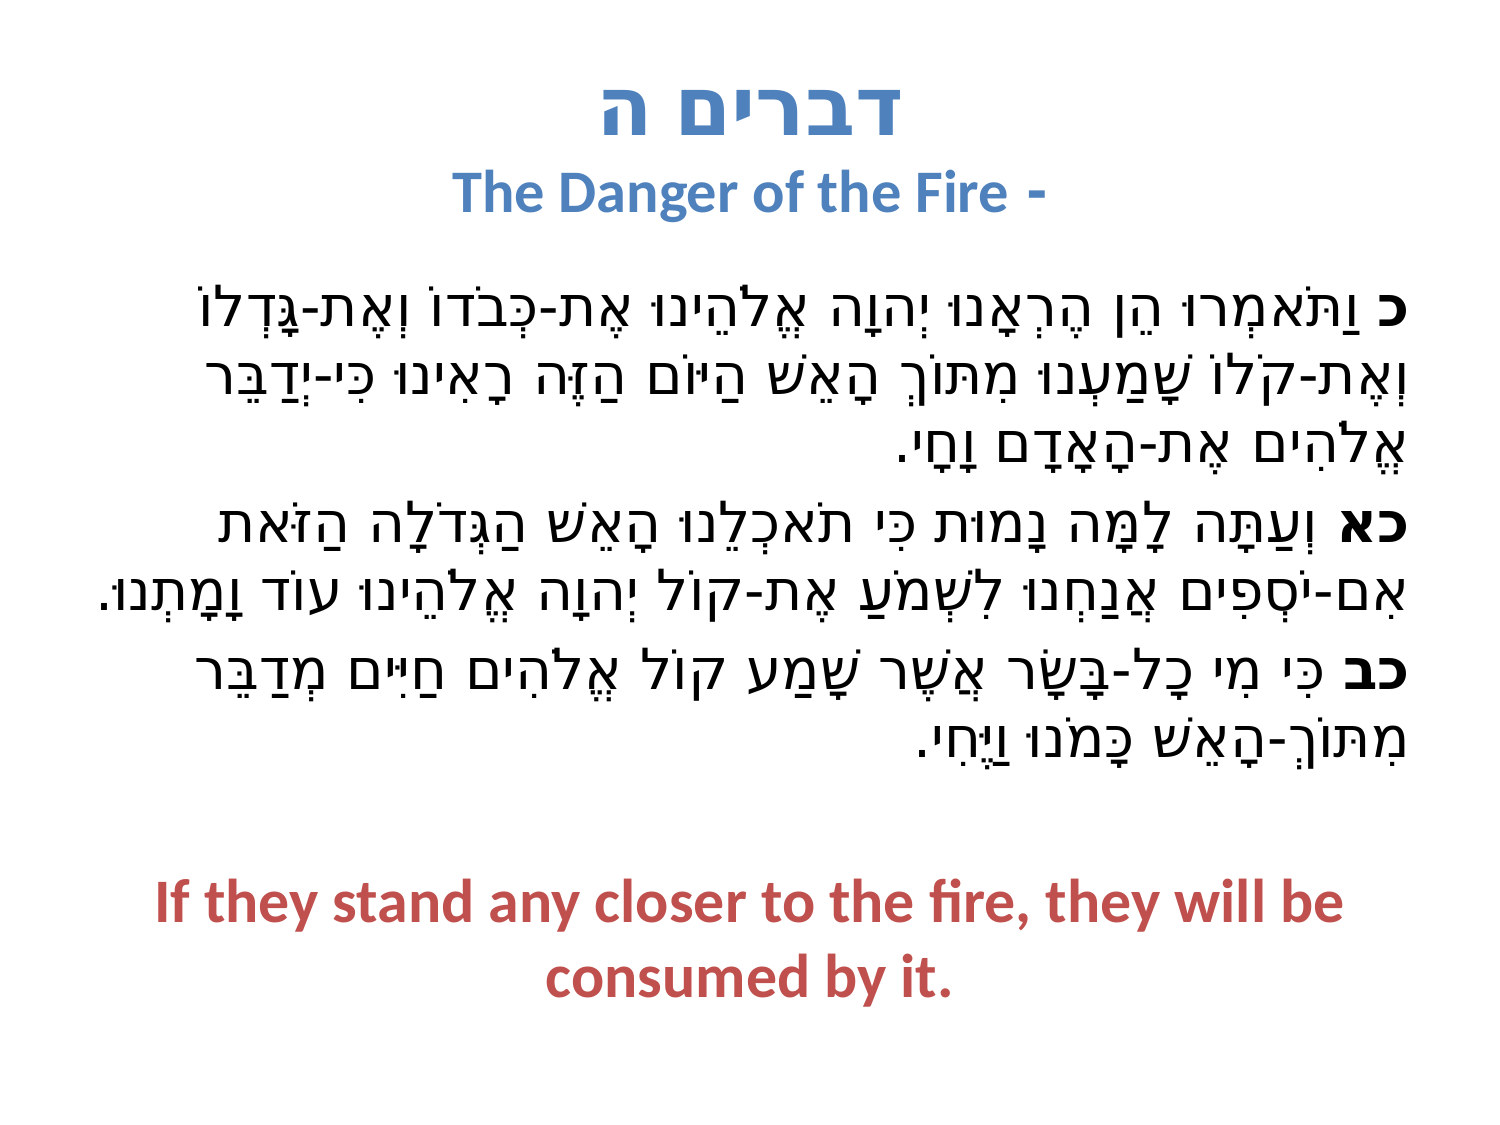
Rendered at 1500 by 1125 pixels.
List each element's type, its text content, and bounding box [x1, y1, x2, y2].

list כ וַתֹּאמְרוּ הֵן הֶרְאָנוּ יְהוָה אֱלֹהֵינוּ אֶת-כְּבֹדוֹ וְאֶת-גָּדְלוֹ וְאֶת-קֹלוֹ שָׁמַעְנוּ מִתּוֹךְ הָאֵשׁ הַיּוֹם הַזֶּה רָאִינוּ כִּי-יְדַבֵּר אֱלֹהִים אֶת-הָאָדָם וָחָי. כא וְעַתָּה לָמָּה נָמוּת כִּי תֹאכְלֵנוּ הָאֵשׁ הַגְּדֹלָה הַזֹּאת אִם-יֹסְפִים אֲנַחְנוּ לִשְׁמֹעַ אֶת-קוֹל יְהוָה אֱלֹהֵינוּ עוֹד וָמָתְנוּ. כב כִּי מִי כָל-בָּשָׂר אֲשֶׁר שָׁמַע קוֹל אֱלֹהִים חַיִּים מְדַבֵּר מִתּוֹךְ-הָאֵשׁ כָּמֹנוּ וַיֶּחִי. If they stand any closer to the fire, they will be consumed by it. [75, 262, 1425, 1075]
title דברים ה - The Danger of the Fire [75, 45, 1425, 233]
